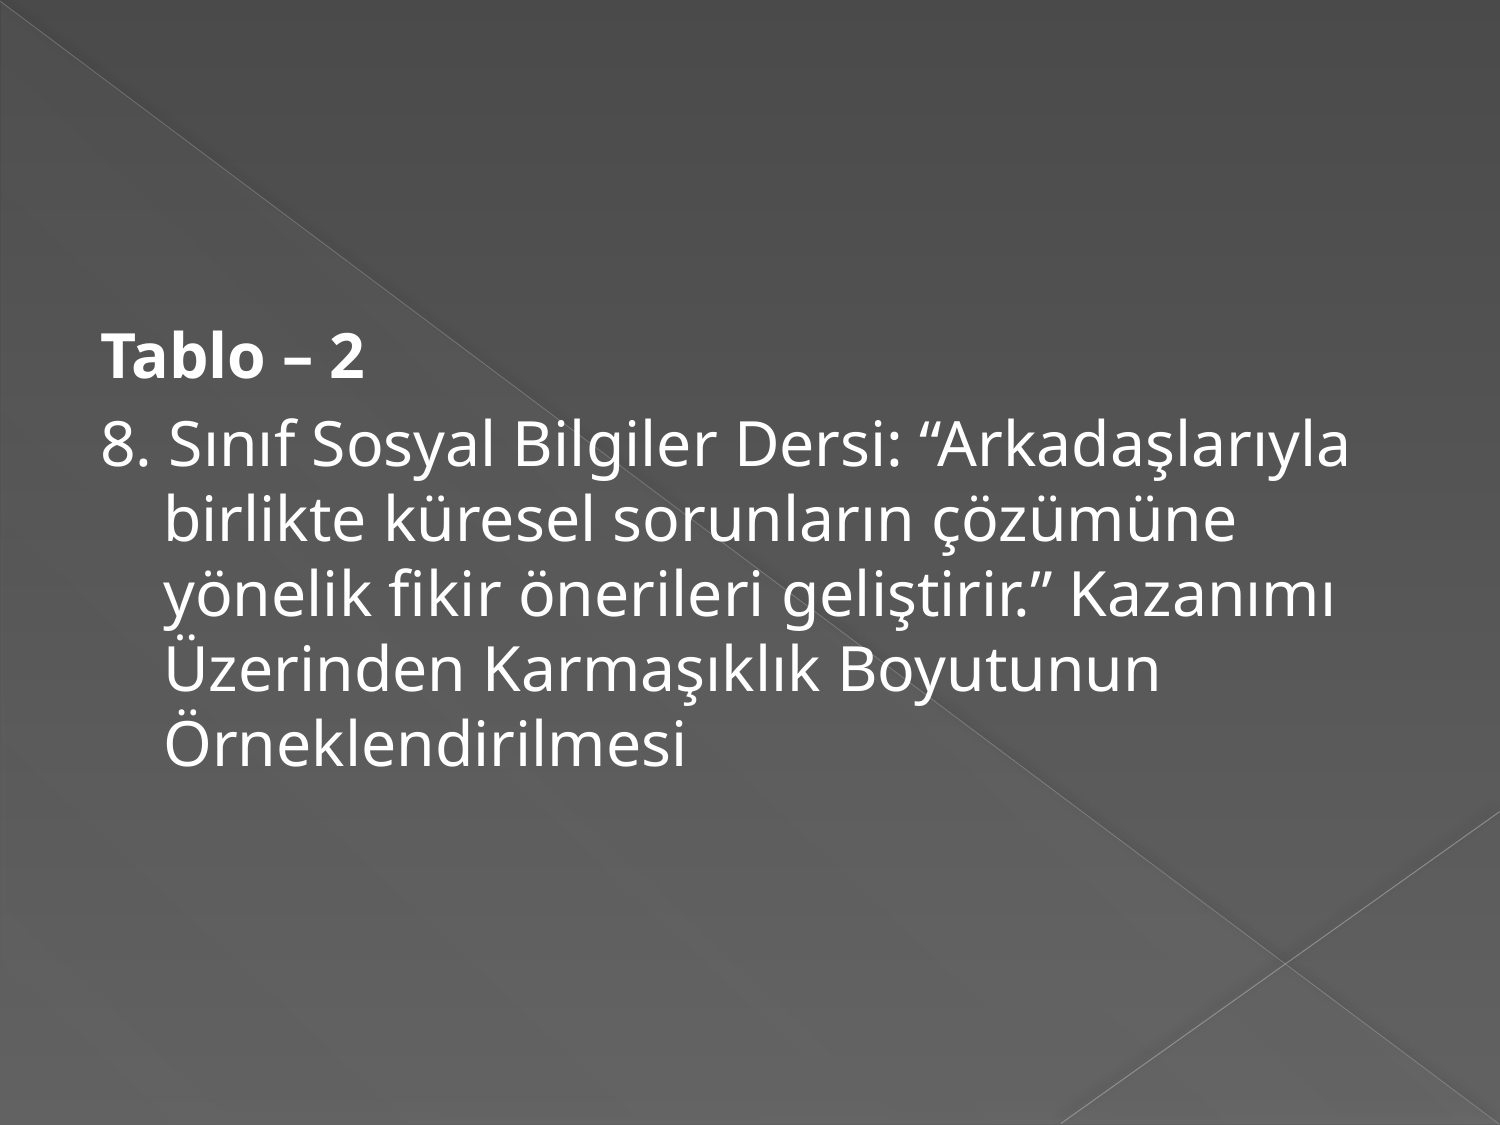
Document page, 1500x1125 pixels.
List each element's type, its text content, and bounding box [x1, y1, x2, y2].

list Tablo – 2 8. Sınıf Sosyal Bilgiler Dersi: “Arkadaşlarıyla birlikte küresel sorunların çözümüne yönelik fikir önerileri geliştirir.” Kazanımı Üzerinden Karmaşıklık Boyutunun Örneklendirilmesi [75, 308, 1425, 1059]
